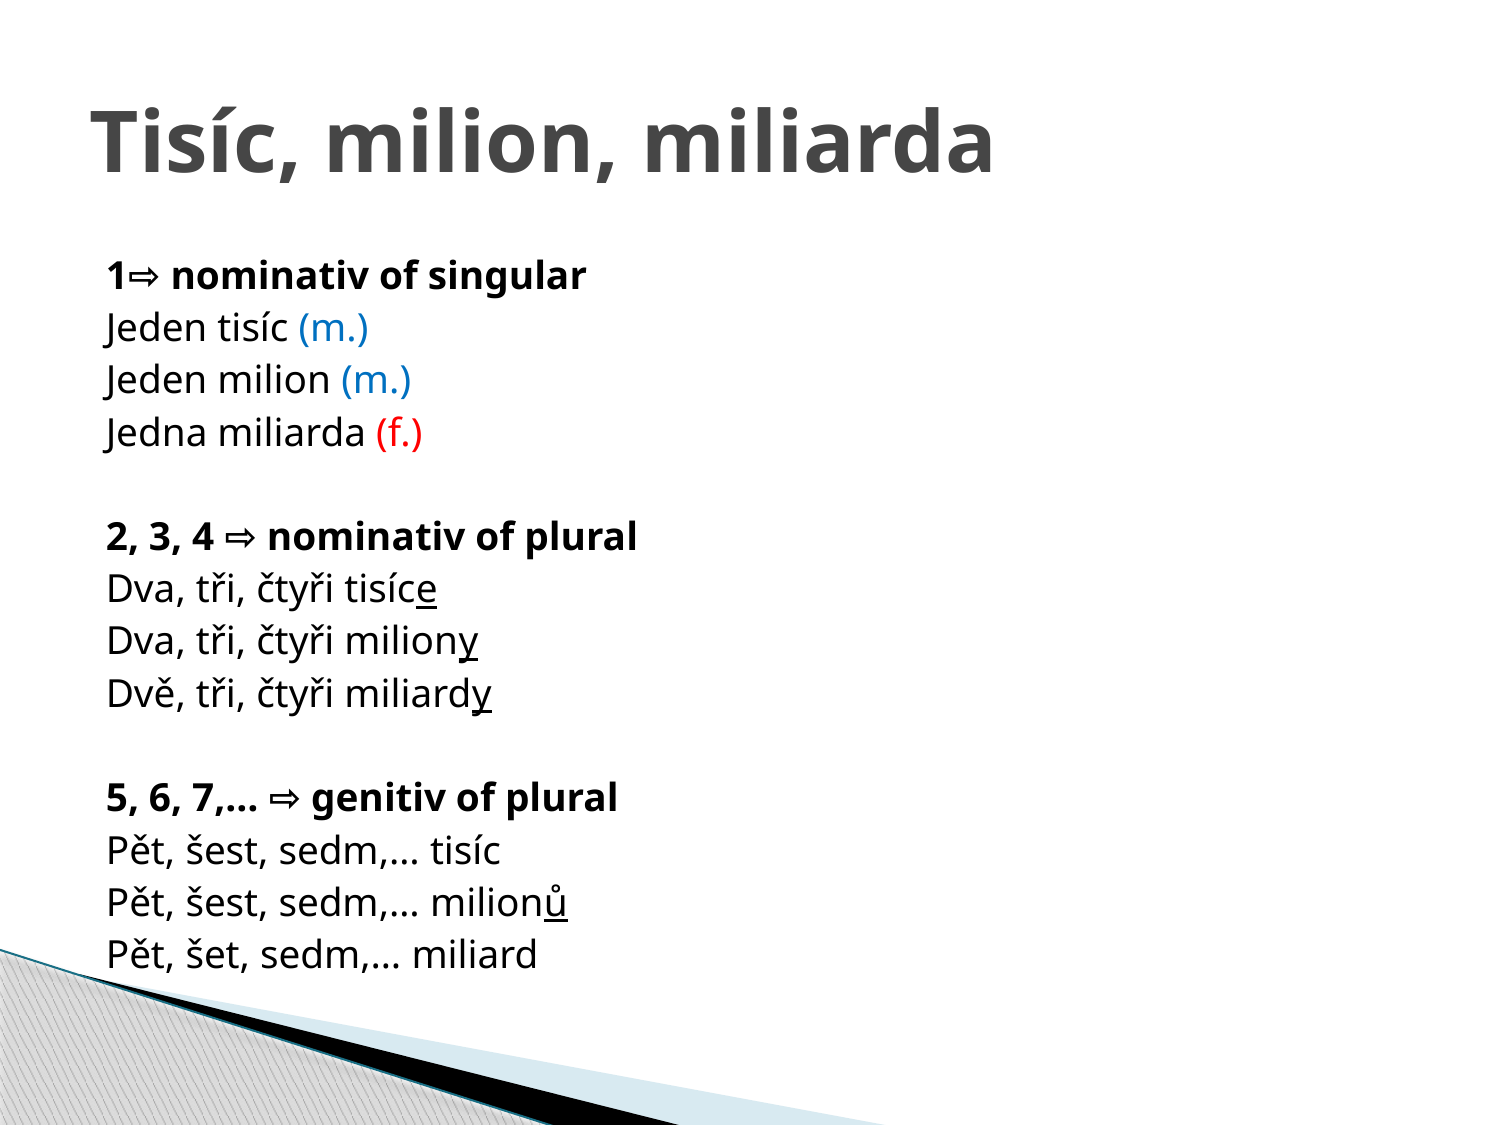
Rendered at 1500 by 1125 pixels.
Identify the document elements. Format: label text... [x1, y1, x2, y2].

list 1⇨ nominativ of singular Jeden tisíc (m.) Jeden milion (m.) Jedna miliarda (f.) 2, 3, 4 ⇨ nominativ of plural Dva, tři, čtyři tisíce Dva, tři, čtyři miliony Dvě, tři, čtyři miliardy 5, 6, 7,… ⇨ genitiv of plural Pět, šest, sedm,… tisíc Pět, šest, sedm,… milionů Pět, šet, sedm,… miliard [75, 243, 1425, 986]
title Tisíc, milion, miliarda [75, 45, 1425, 233]
